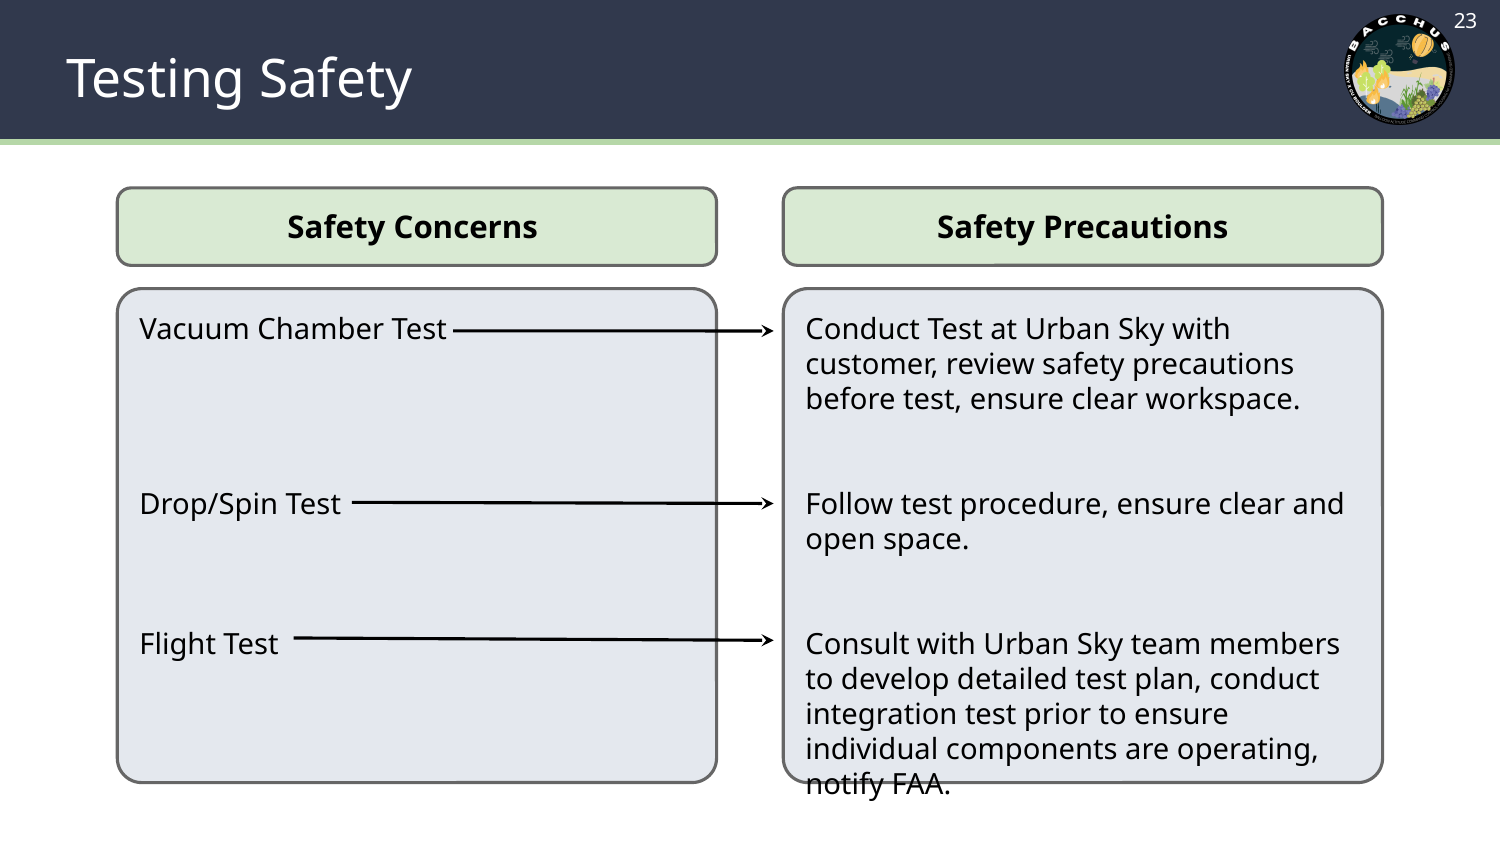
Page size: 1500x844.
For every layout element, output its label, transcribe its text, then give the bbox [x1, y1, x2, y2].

slide_number ‹#› [1402, 0, 1493, 55]
text_box Safety Precautions [783, 187, 1383, 266]
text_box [293, 637, 774, 641]
picture [1449, 55, 1455, 125]
text_box Conduct Test at Urban Sky with customer, review safety precautions before test, ensure clear workspace. Follow test procedure, ensure clear and open space. Consult with Urban Sky team members to develop detailed test plan, conduct integration test prior to ensure individual components are operating, notify FAA. [783, 288, 1383, 783]
text_box Vacuum Chamber Test Drop/Spin Test Flight Test [117, 288, 717, 783]
title Testing Safety [51, 26, 1449, 129]
text_box Safety Concerns [117, 187, 717, 266]
picture [1344, 14, 1402, 26]
